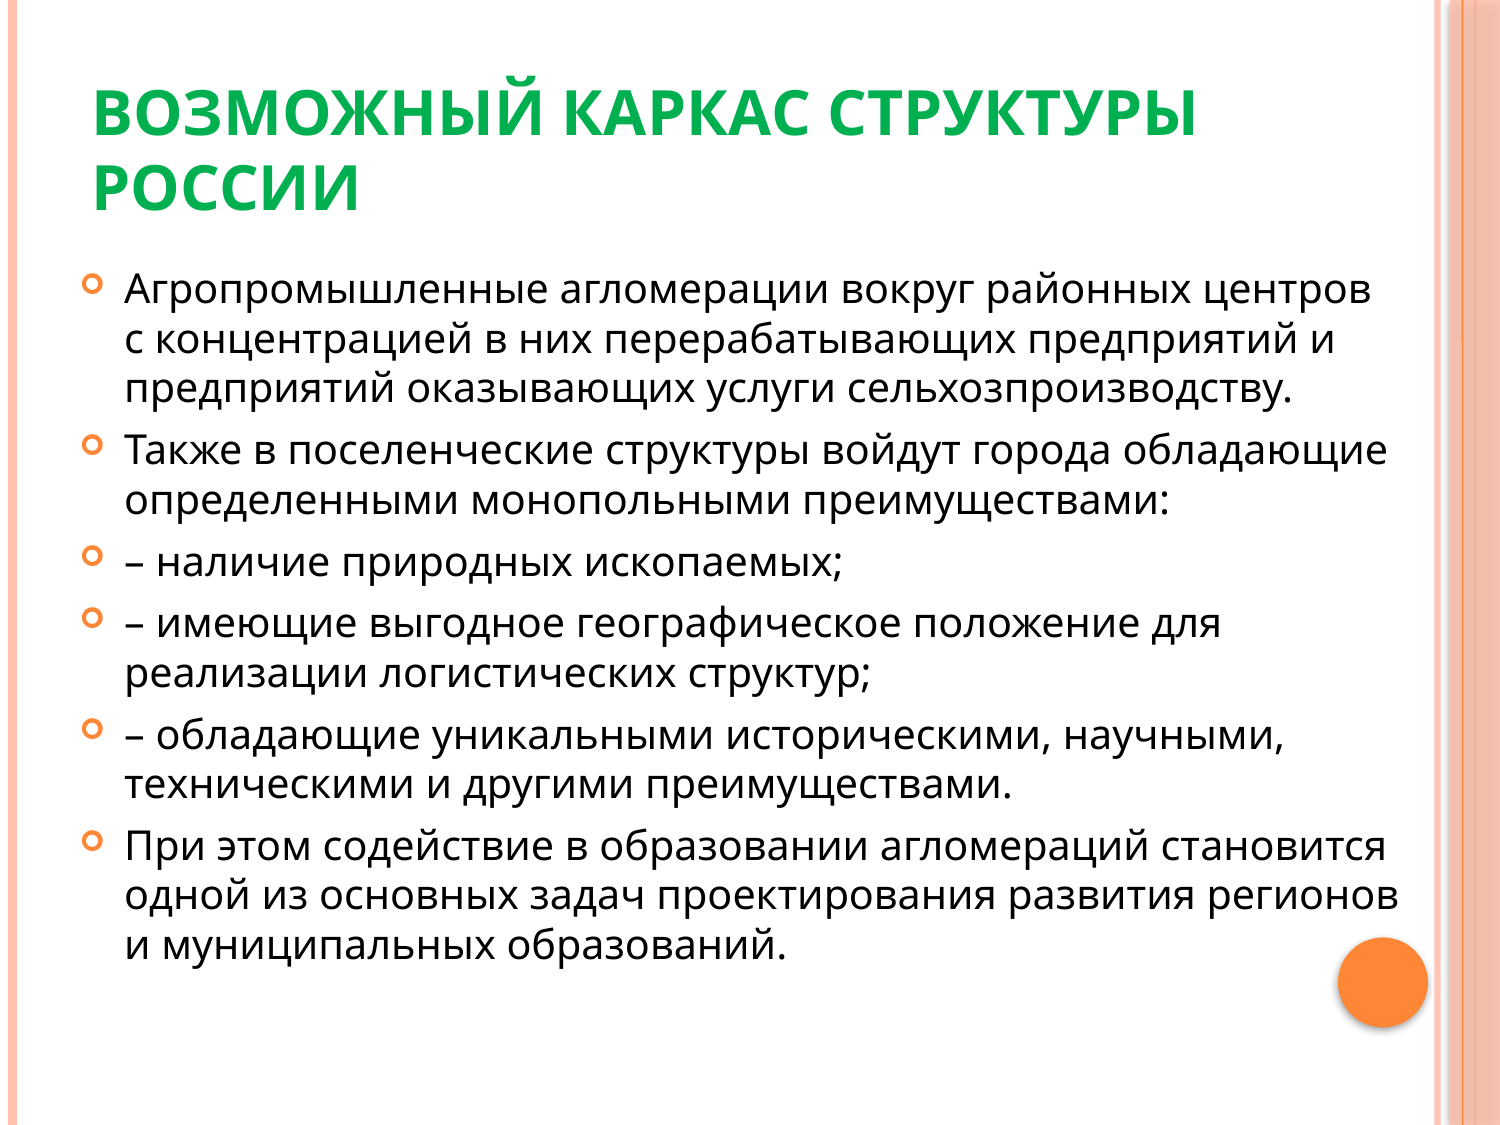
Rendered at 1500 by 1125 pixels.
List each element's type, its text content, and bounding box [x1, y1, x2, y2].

title Возможный каркас структуры России [76, 42, 1427, 231]
list Агропромышленные агломерации вокруг районных центров с концентрацией в них перерабатывающих предприятий и предприятий оказывающих услуги сельхозпроизводству. Также в поселенческие структуры войдут города обладающие определенными монопольными преимуществами: – наличие природных ископаемых; – имеющие выгодное географическое положение для реализации логистических структур; – обладающие уникальными историческими, научными, техническими и другими преимуществами. При этом содействие в образовании агломераций становится одной из основных задач проектирования развития регионов и муниципальных образований. [64, 255, 1415, 998]
